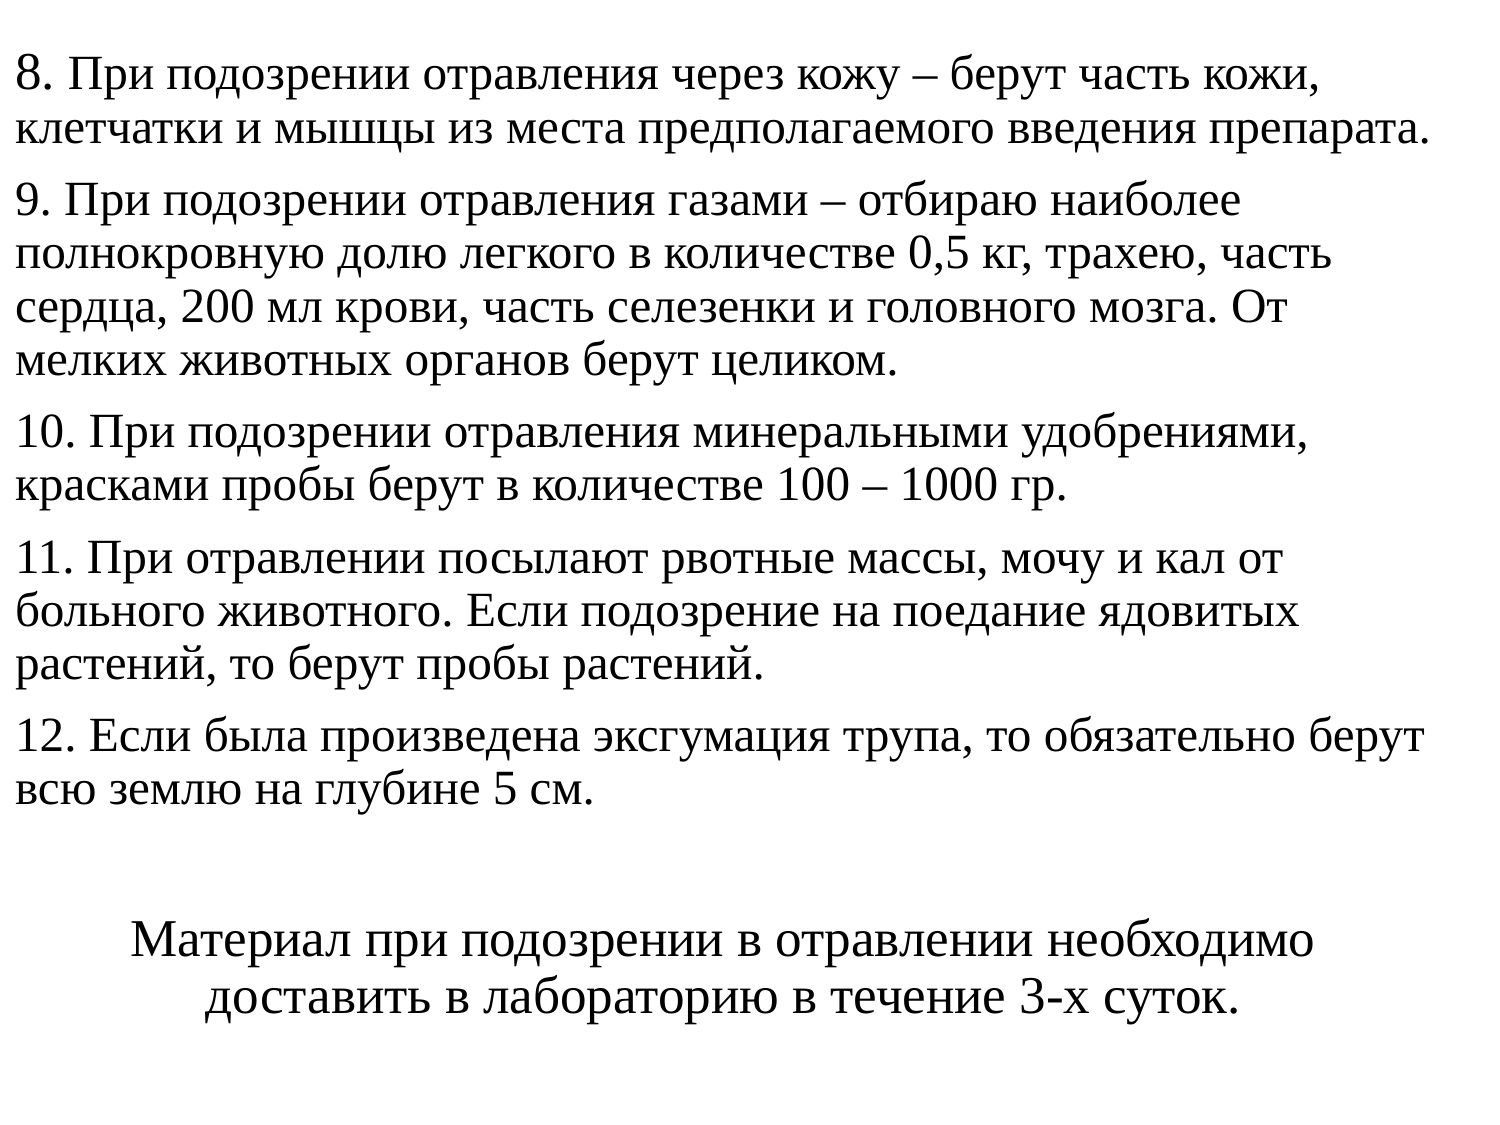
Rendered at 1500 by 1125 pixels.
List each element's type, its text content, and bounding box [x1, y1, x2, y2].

list 8. При подозрении отравления через кожу – берут часть кожи, клетчатки и мышцы из места предполагаемого введения препарата. 9. При подозрении отравления газами – отбираю наиболее полнокровную долю легкого в количестве 0,5 кг, трахею, часть сердца, 200 мл крови, часть селезенки и головного мозга. От мелких животных органов берут целиком. 10. При подозрении отравления минеральными удобрениями, красками пробы берут в количестве 100 – 1000 гр. 11. При отравлении посылают рвотные массы, мочу и кал от больного животного. Если подозрение на поедание ядовитых растений, то берут пробы растений. 12. Если была произведена эксгумация трупа, то обязательно берут всю землю на глубине 5 см. Материал при подозрении в отравлении необходимо доставить в лабораторию в течение 3-х суток. [0, 36, 1447, 1081]
